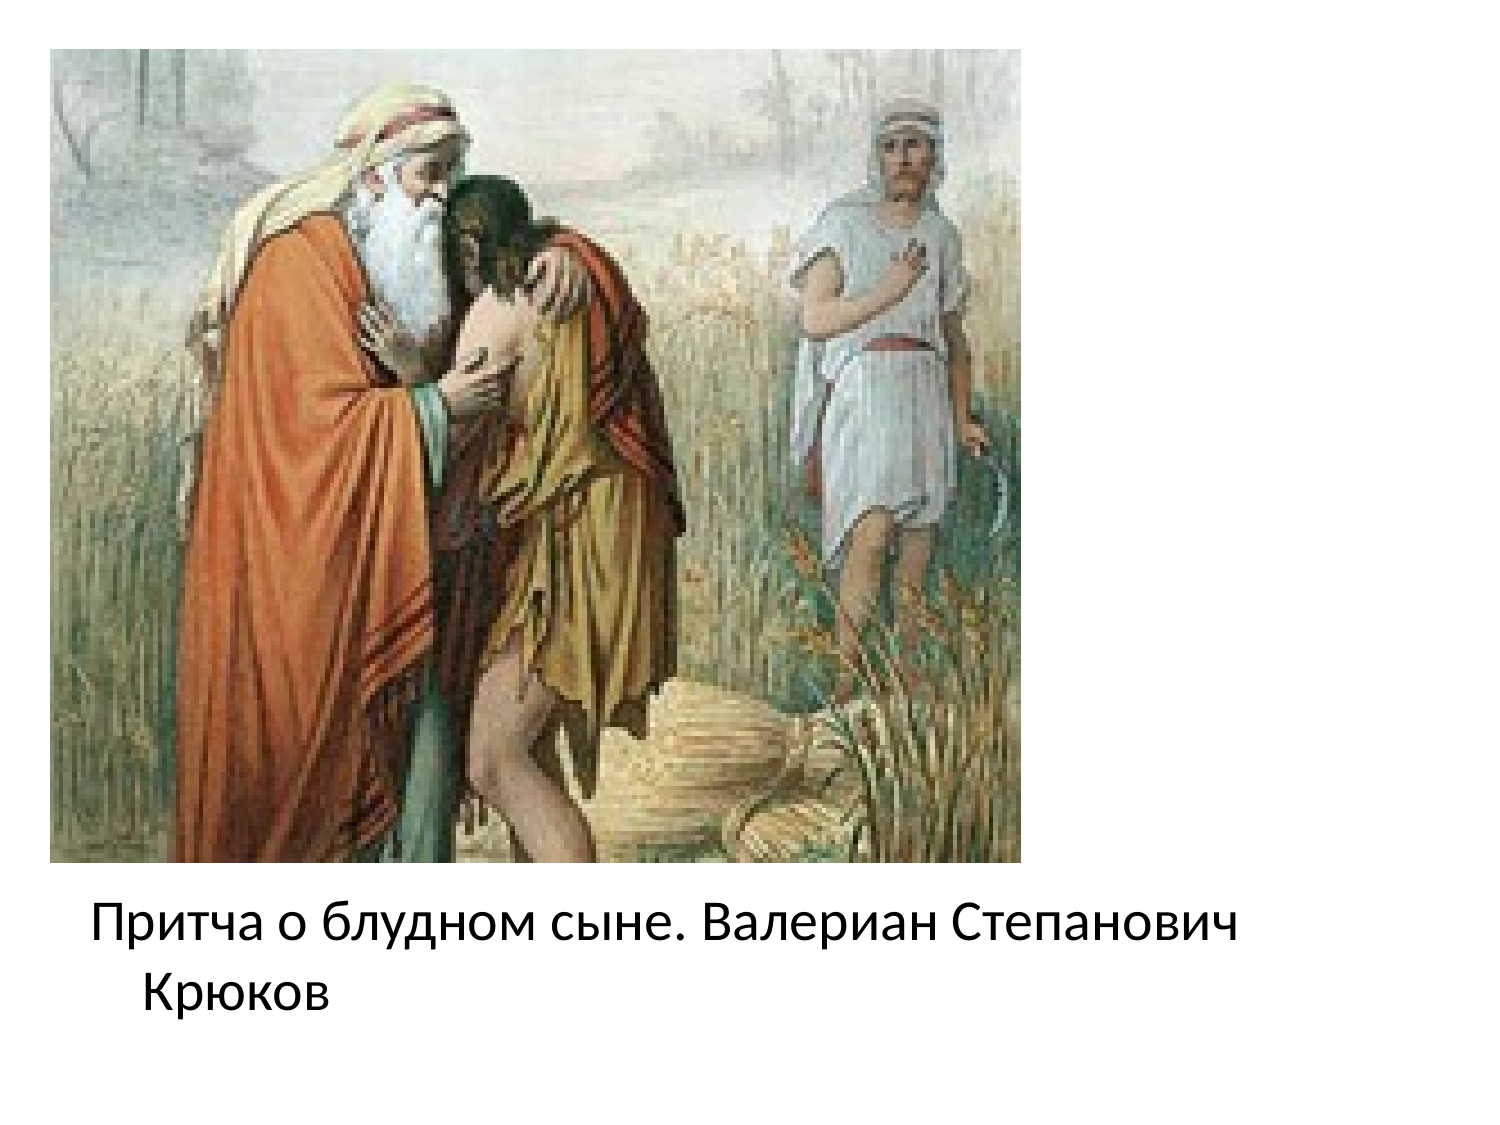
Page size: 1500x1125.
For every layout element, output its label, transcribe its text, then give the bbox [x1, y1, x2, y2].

list Притча о блудном сыне. Валериан Степанович Крюков [75, 875, 1425, 1100]
picture [49, 49, 1021, 863]
